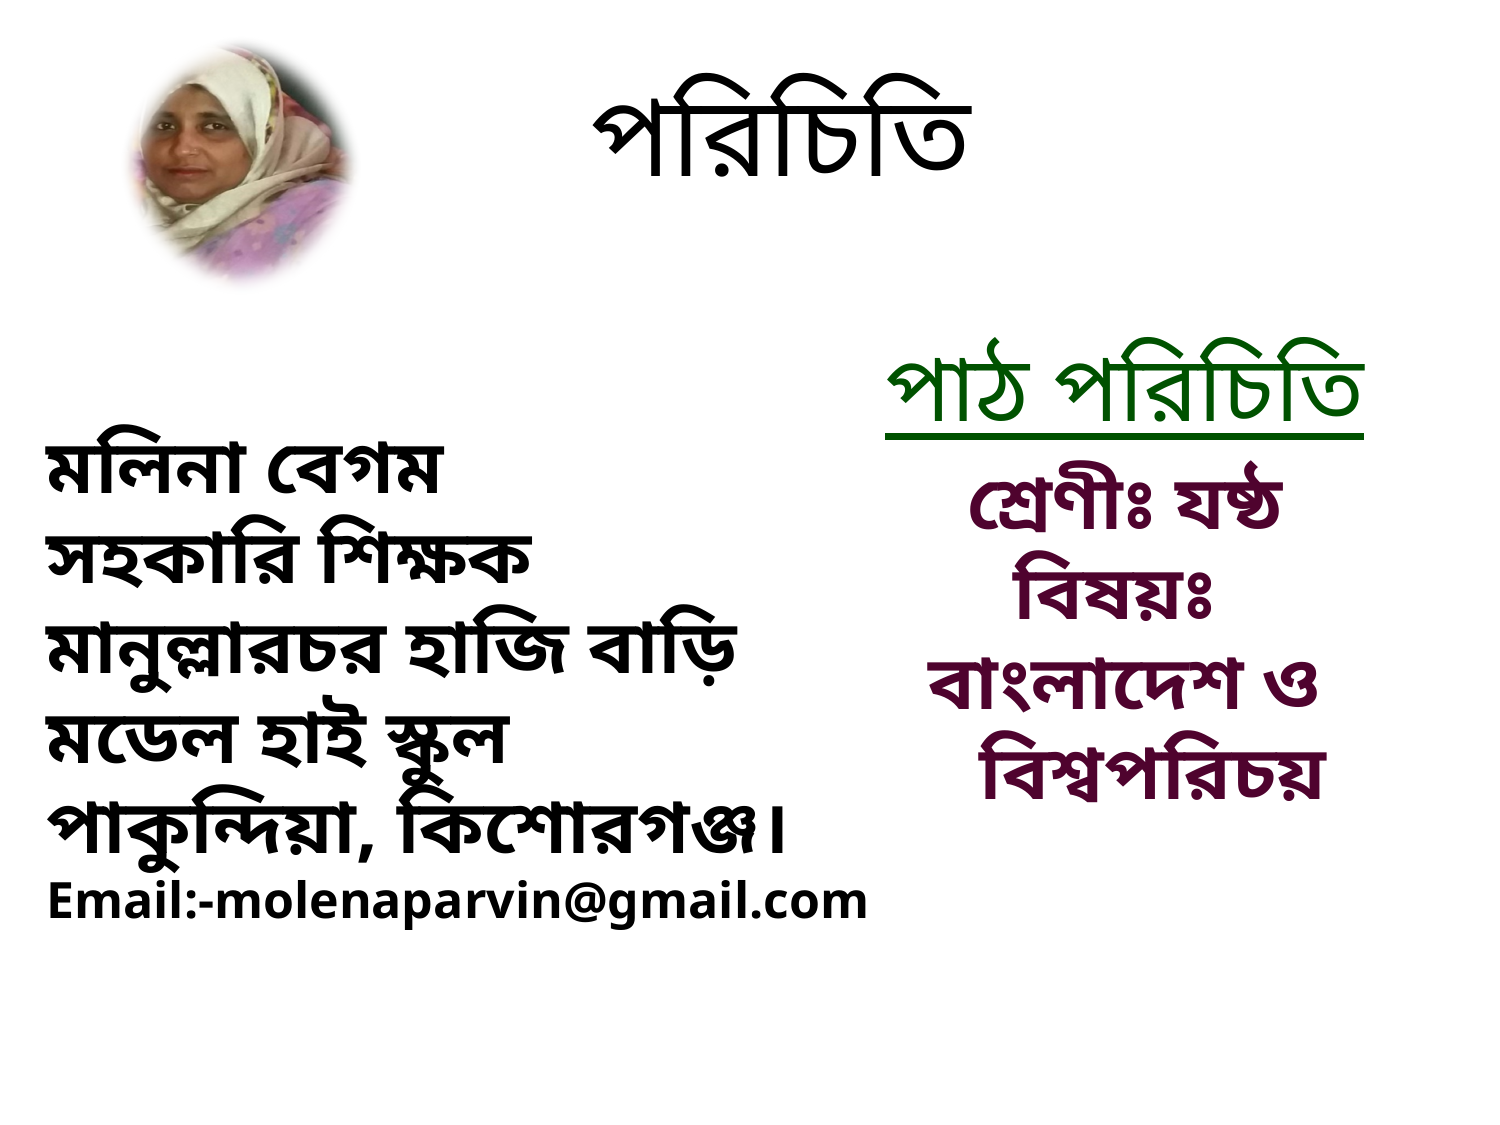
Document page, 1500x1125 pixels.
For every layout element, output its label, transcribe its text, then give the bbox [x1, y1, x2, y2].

text_box পাঠ পরিচিতি শ্রেণীঃ যষ্ঠ বিষয়ঃ বাংলাদেশ ও বিশ্বপরিচয় [749, 322, 1500, 857]
picture [118, 33, 364, 298]
text_box মলিনা বেগম সহকারি শিক্ষক মানুল্লারচর হাজি বাড়ি মডেল হাই স্কুল পাকুন্দিয়া, কিশোরগঞ্জ। Email:-molenaparvin@gmail.com [31, 410, 890, 936]
text_box পরিচিতি [576, 56, 987, 207]
